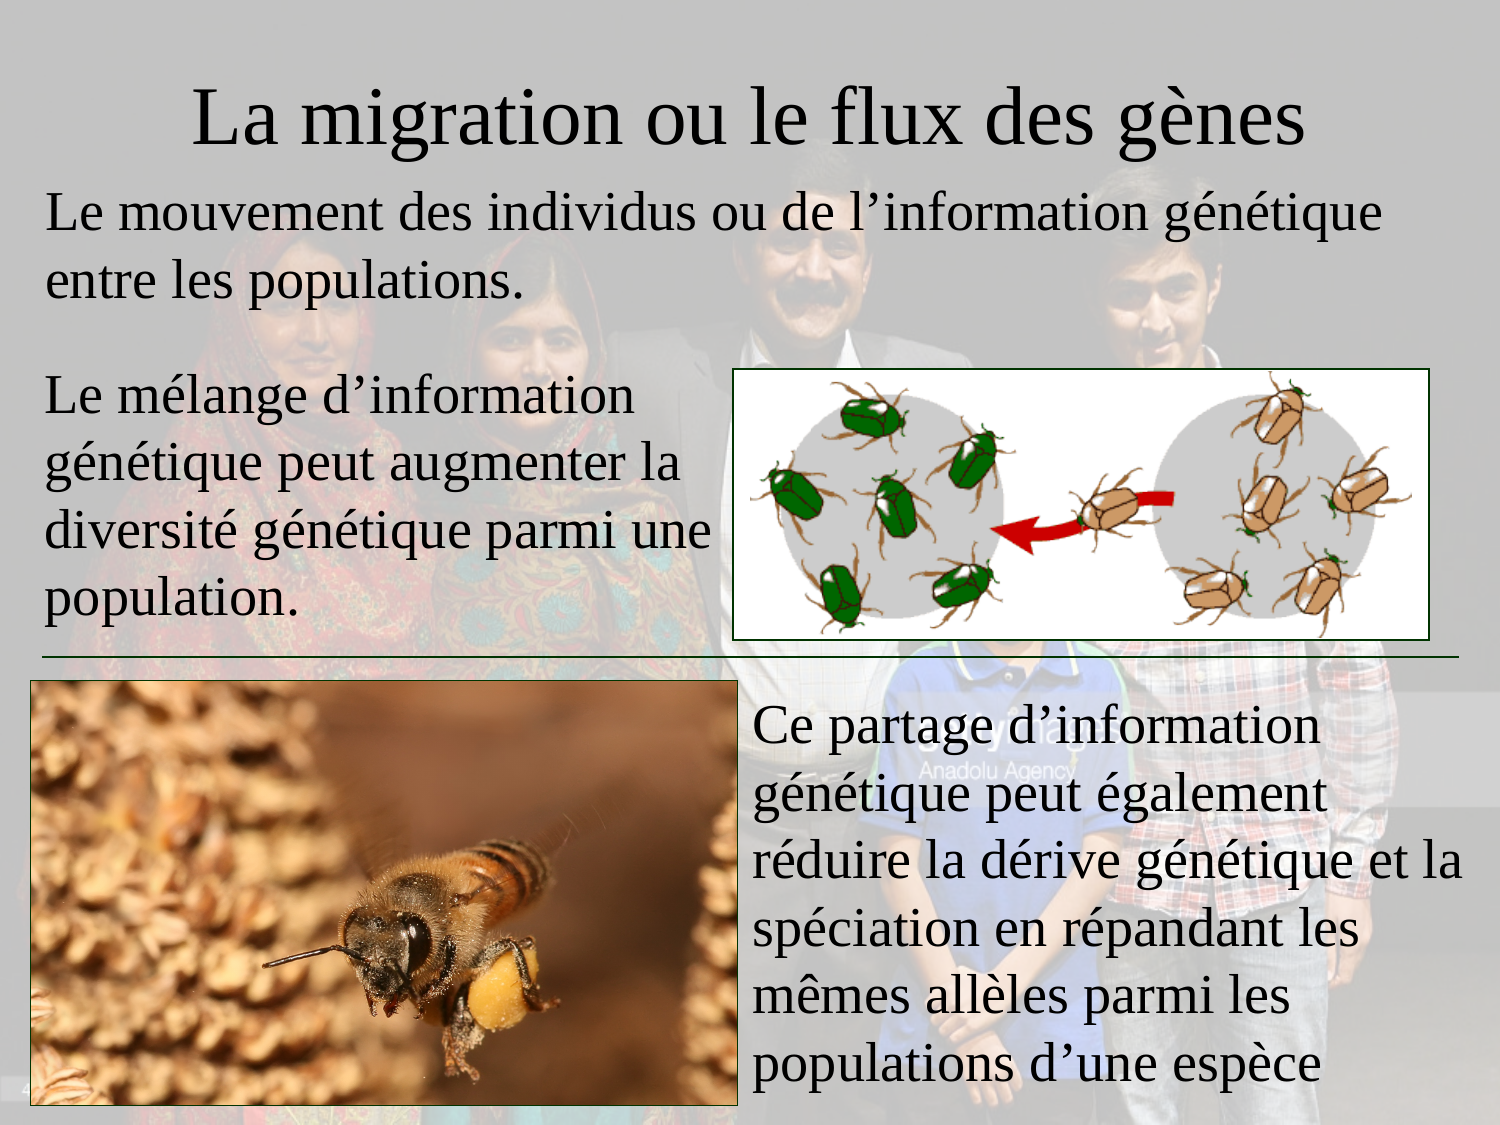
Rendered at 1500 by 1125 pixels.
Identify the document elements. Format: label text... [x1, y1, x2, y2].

text_box Le mouvement des individus ou de l’information génétique entre les populations. [30, 166, 1470, 317]
picture [30, 679, 738, 1106]
text_box Ce partage d’information génétique peut également réduire la dérive génétique et la spéciation en répandant les mêmes allèles parmi les populations d’une espèce [738, 679, 1483, 1100]
title La migration ou le flux des gènes [42, 59, 1458, 166]
picture [750, 371, 1412, 638]
text_box Le mélange d’information génétique peut augmenter la diversité génétique parmi une population. [30, 349, 733, 635]
text_box [732, 368, 1430, 641]
